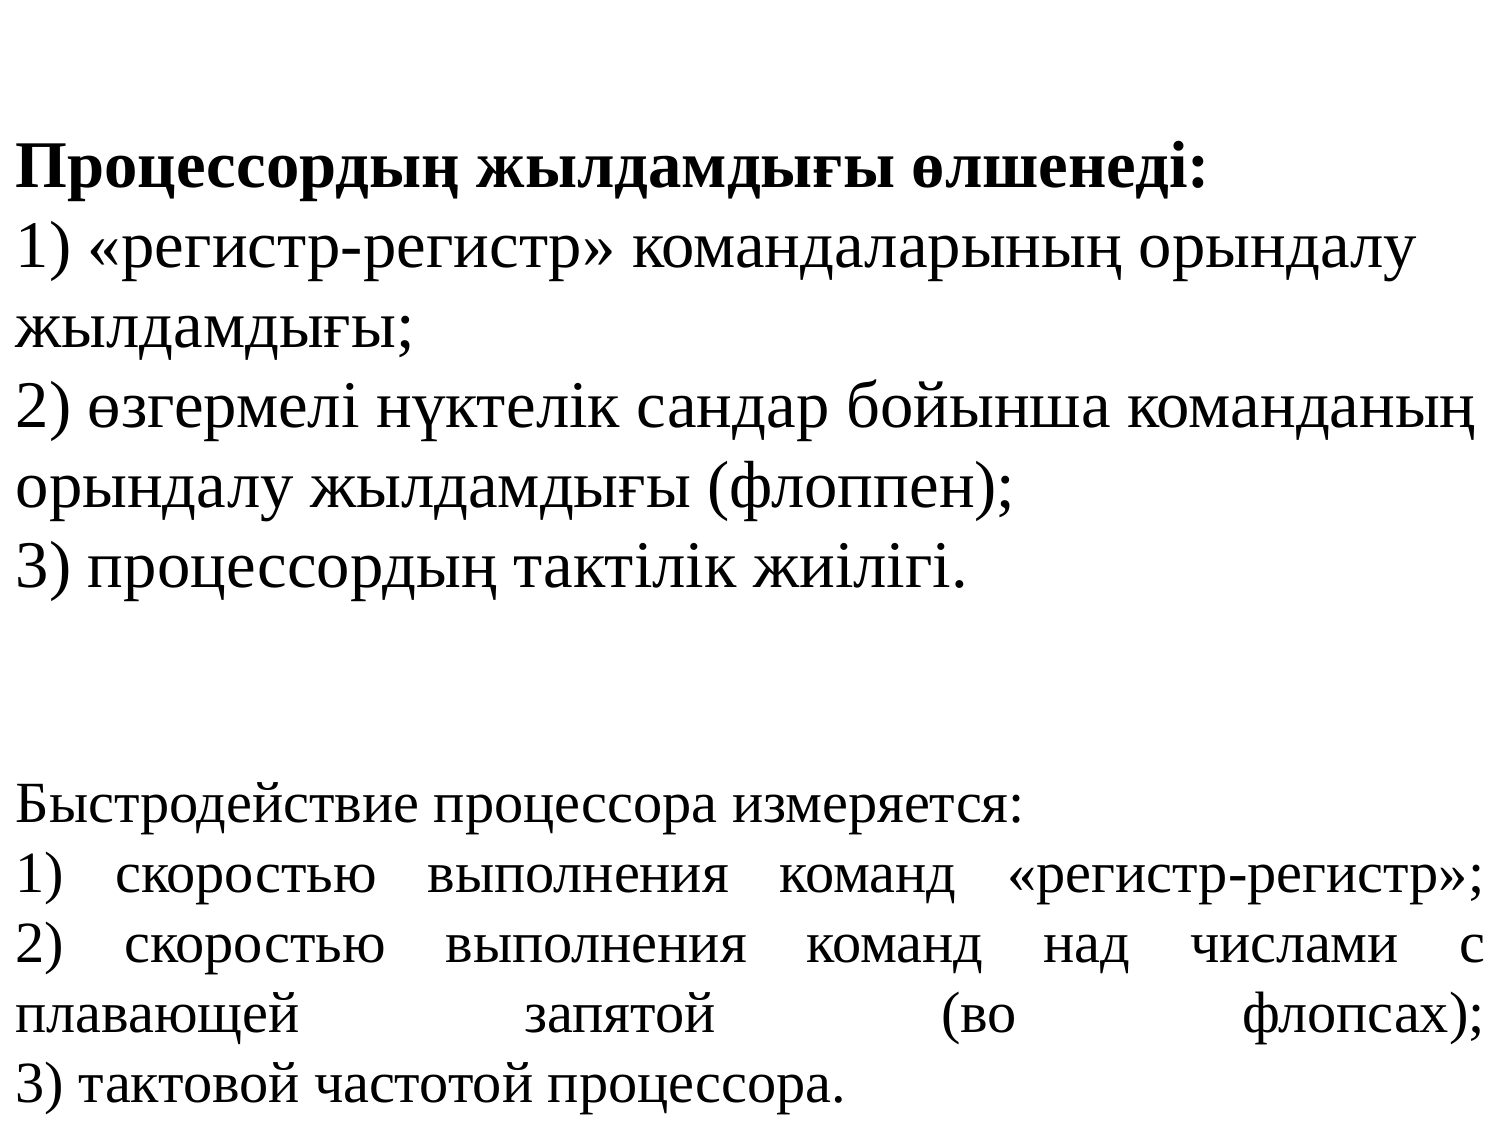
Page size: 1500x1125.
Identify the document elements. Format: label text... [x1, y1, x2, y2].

text_box Быстродействие процессора измеряется: 1) скоростью выполнения команд «регистр-регистр»; 2) скоростью выполнения команд над числами с плавающей запятой (во флопсах); 3) тактовой частотой процессора. [0, 756, 1500, 1122]
text_box Процессордың жылдамдығы өлшенеді: 1) «регистр-регистр» командаларының орындалу жылдамдығы; 2) өзгермелі нүктелік сандар бойынша команданың орындалу жылдамдығы (флоппен); 3) процессордың тактілік жиілігі. [0, 113, 1500, 609]
